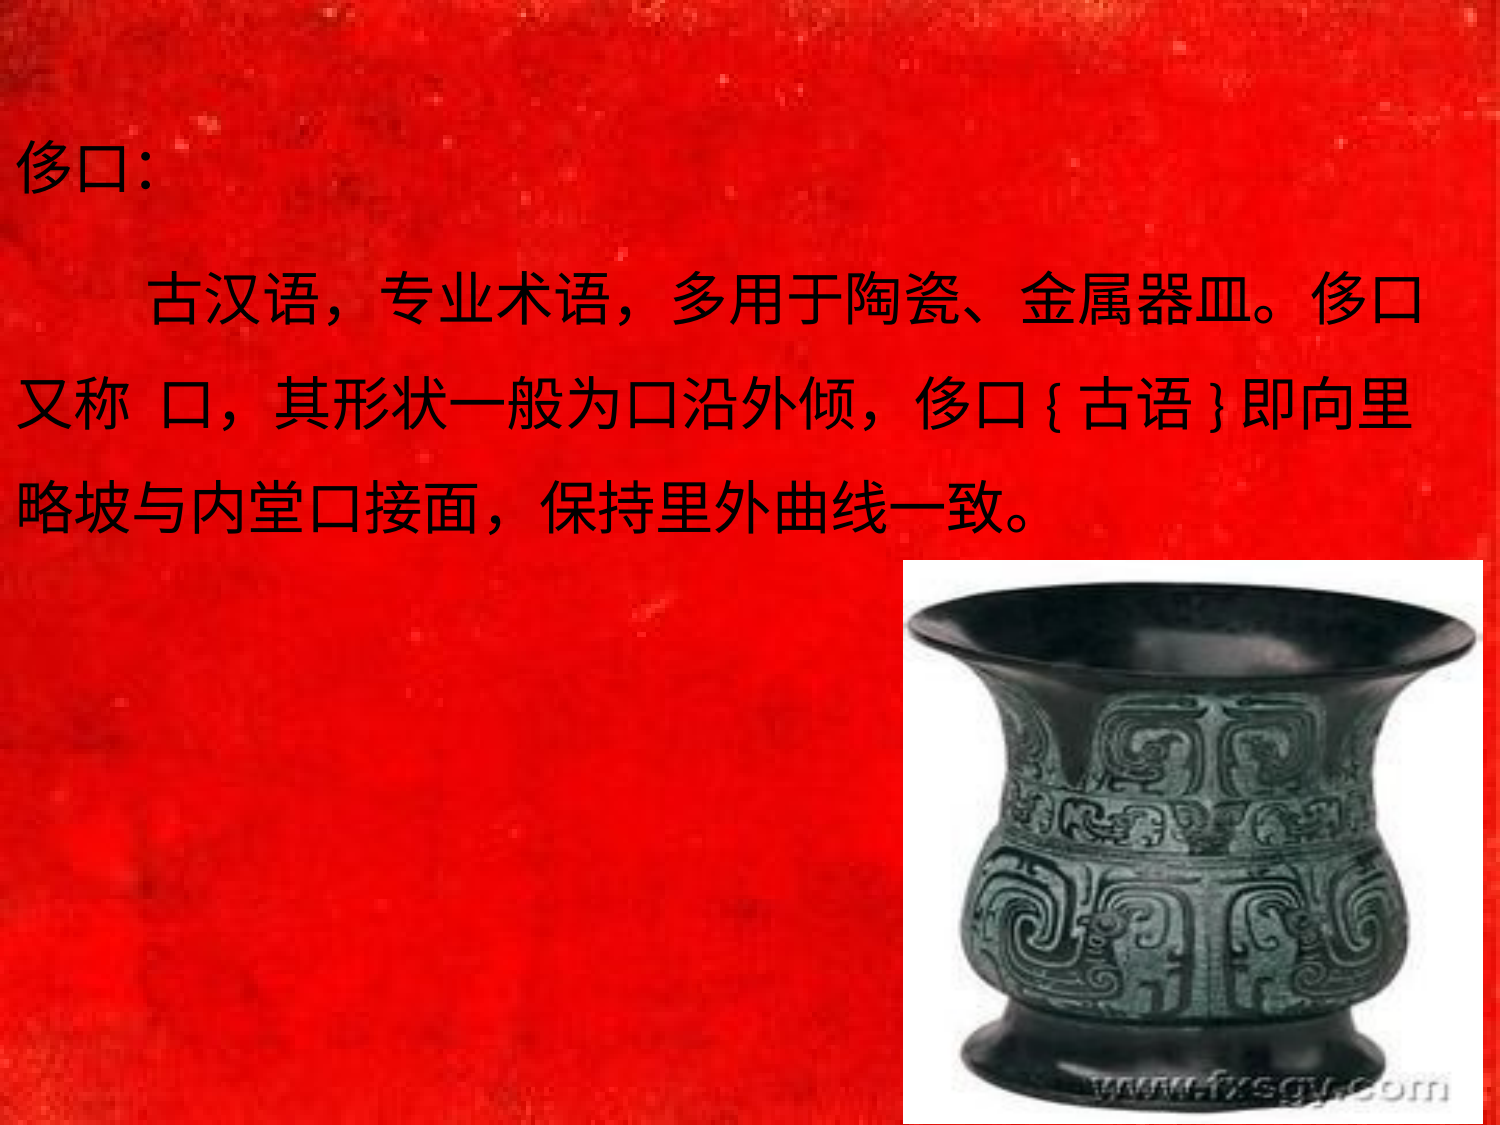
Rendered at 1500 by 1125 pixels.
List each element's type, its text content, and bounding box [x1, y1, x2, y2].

picture [0, 0, 1500, 1125]
list 侈口： 古汉语，专业术语，多用于陶瓷、金属器皿。侈口又称 口，其形状一般为口沿外倾，侈口{古语}即向里略坡与内堂口接面，保持里外曲线一致。 [0, 0, 1471, 1106]
